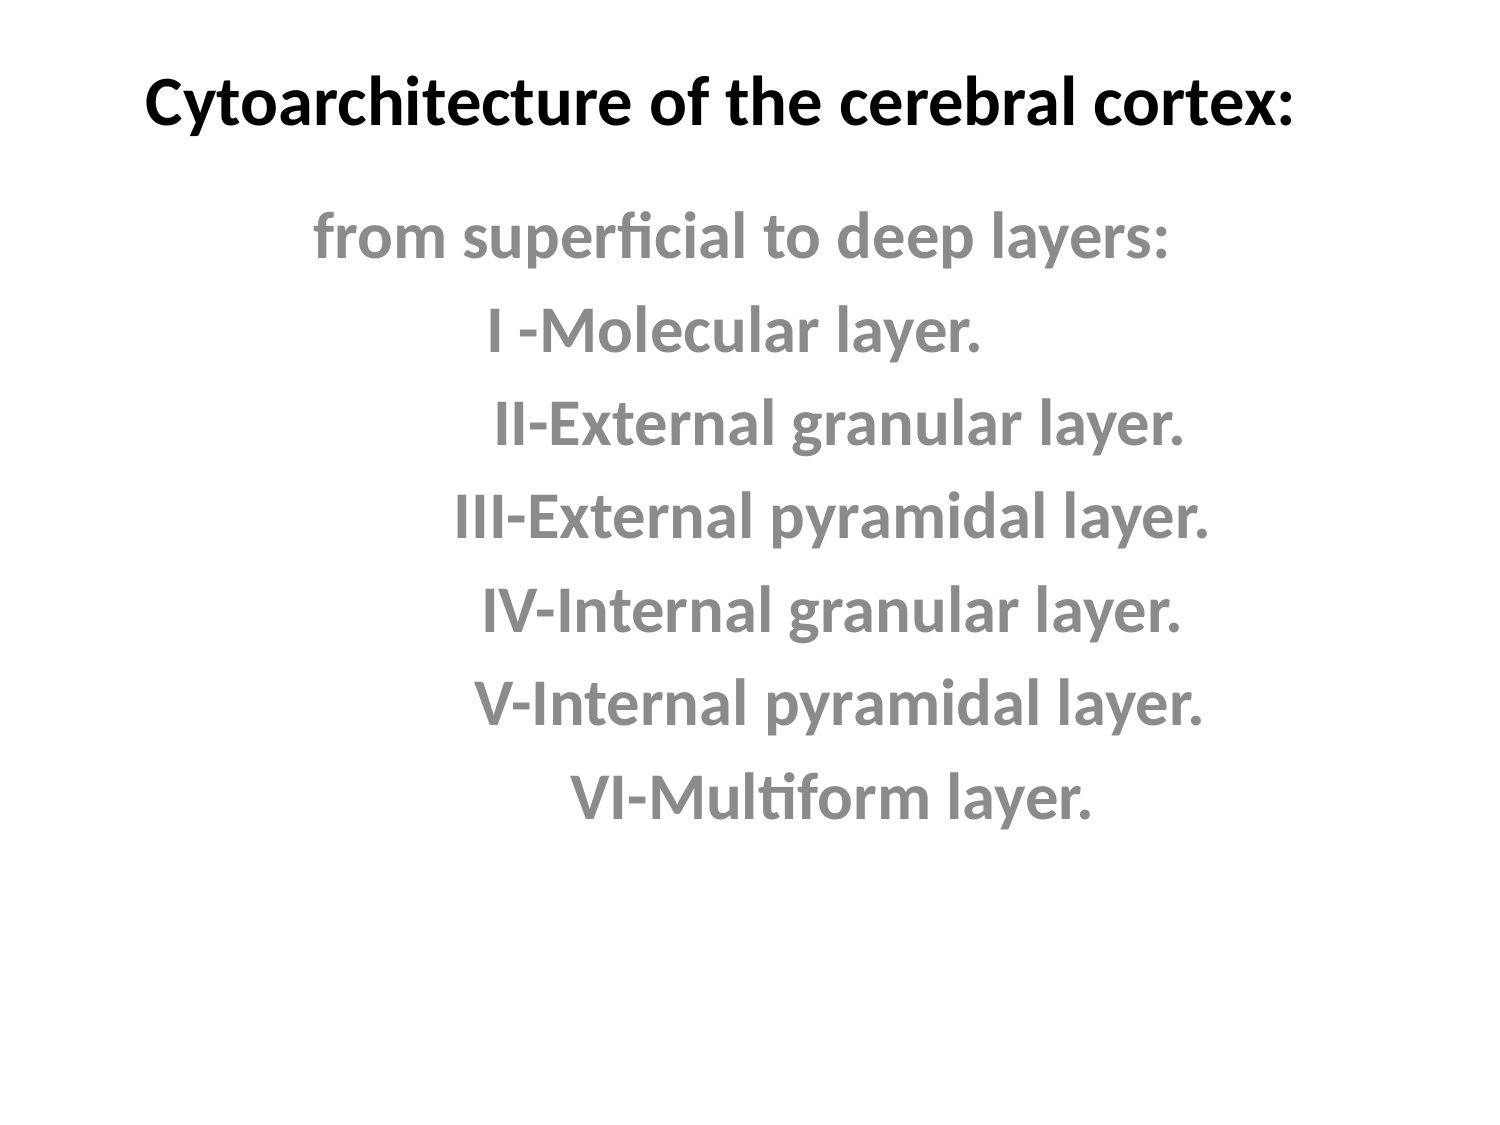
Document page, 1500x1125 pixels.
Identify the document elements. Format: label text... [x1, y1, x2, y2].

title Cytoarchitecture of the cerebral cortex: [100, 19, 1376, 261]
subtitle from superficial to deep layers: I -Molecular layer. II-External granular layer. III-External pyramidal layer. IV-Internal granular layer. V-Internal pyramidal layer. VI-Multiform layer. [225, 184, 1275, 1024]
